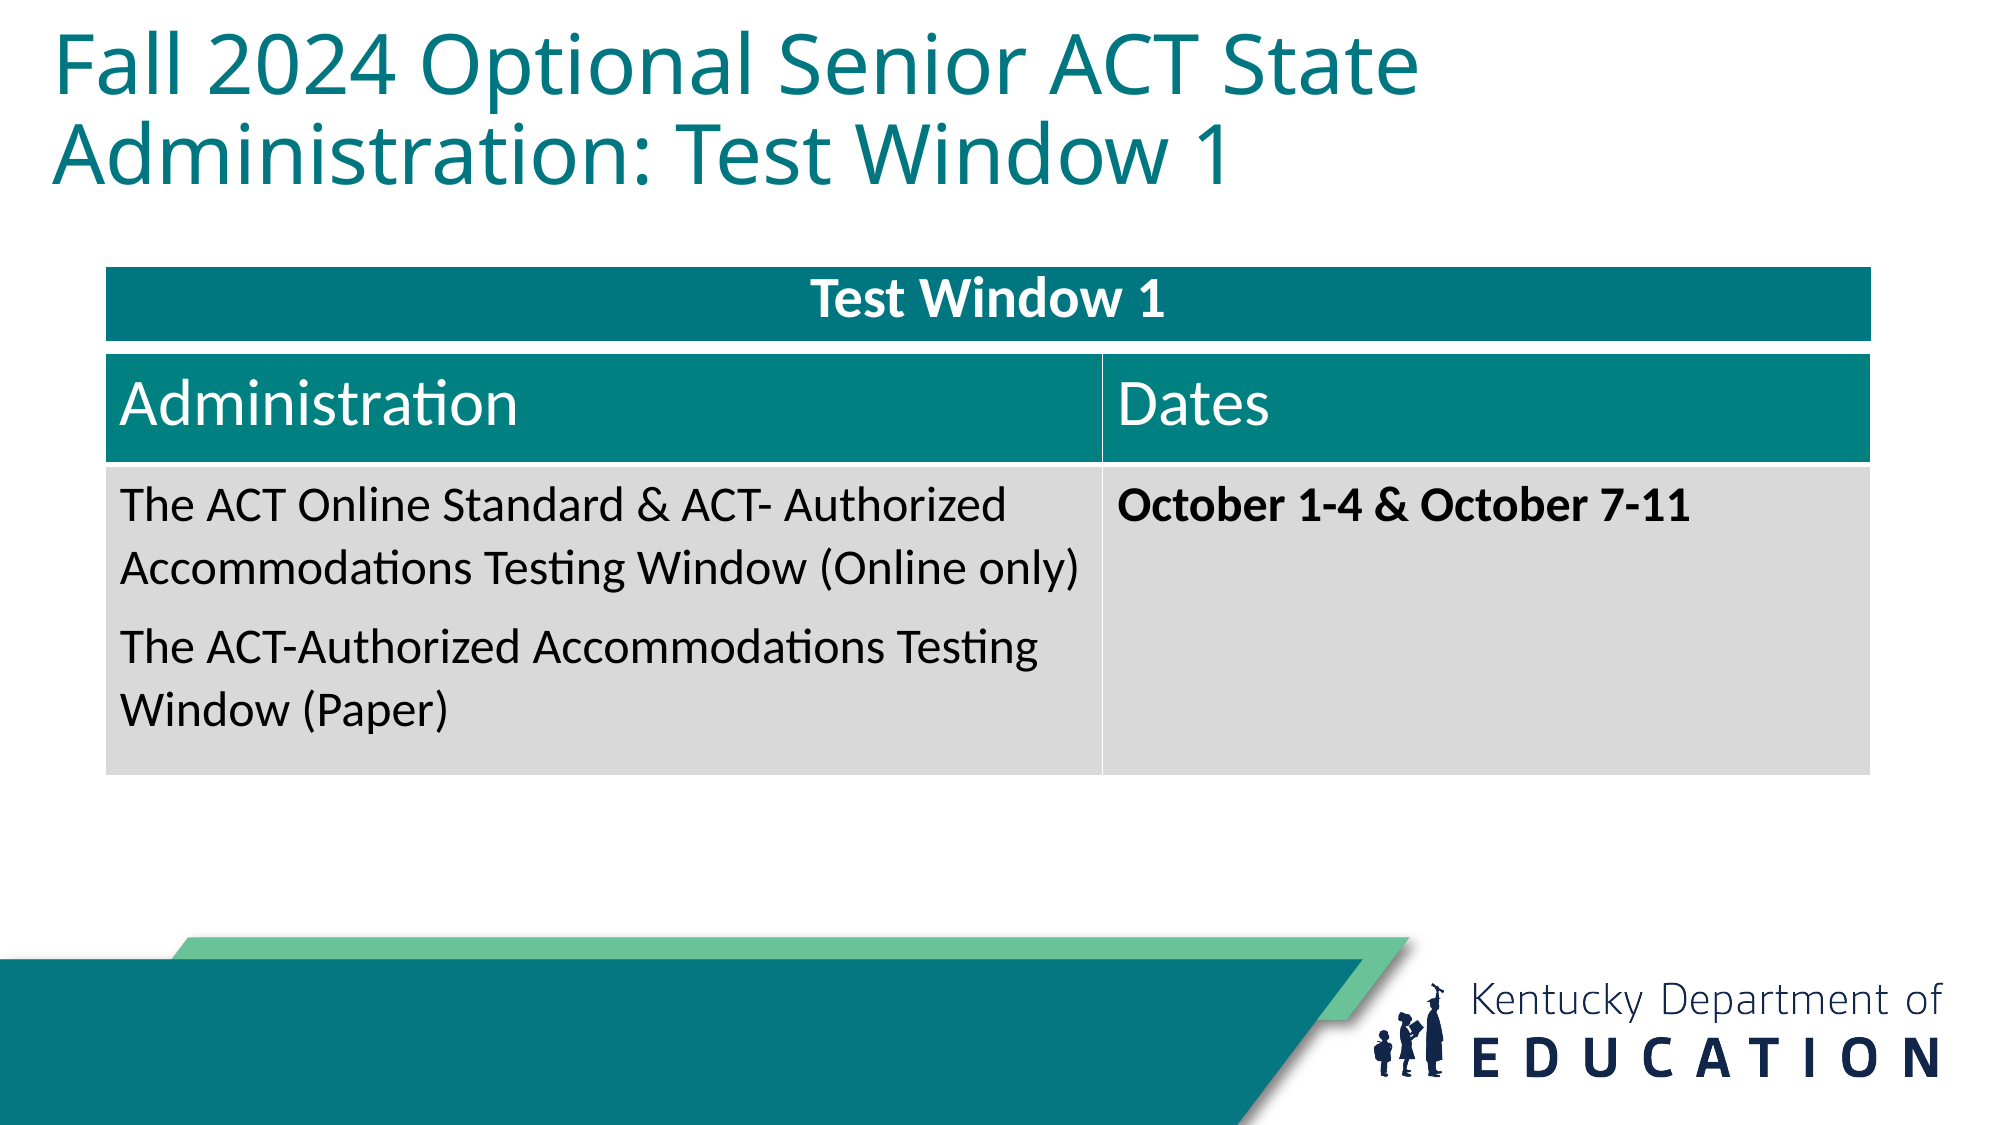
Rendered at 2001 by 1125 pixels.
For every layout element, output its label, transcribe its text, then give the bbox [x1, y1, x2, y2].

table_cell October 1-4 & October 7-11 [1103, 467, 1870, 775]
title Fall 2024 Optional Senior ACT State Administration: Test Window 1 [0, 0, 2000, 226]
table_cell The ACT Online Standard & ACT- Authorized Accommodations Testing Window (Online only) The ACT-Authorized Accommodations Testing Window (Paper) [106, 467, 1102, 775]
picture [0, 0, 2001, 1125]
table_header Dates [1103, 354, 1870, 462]
table_header Test Window 1 [106, 267, 1871, 341]
table_header Administration [106, 354, 1102, 462]
